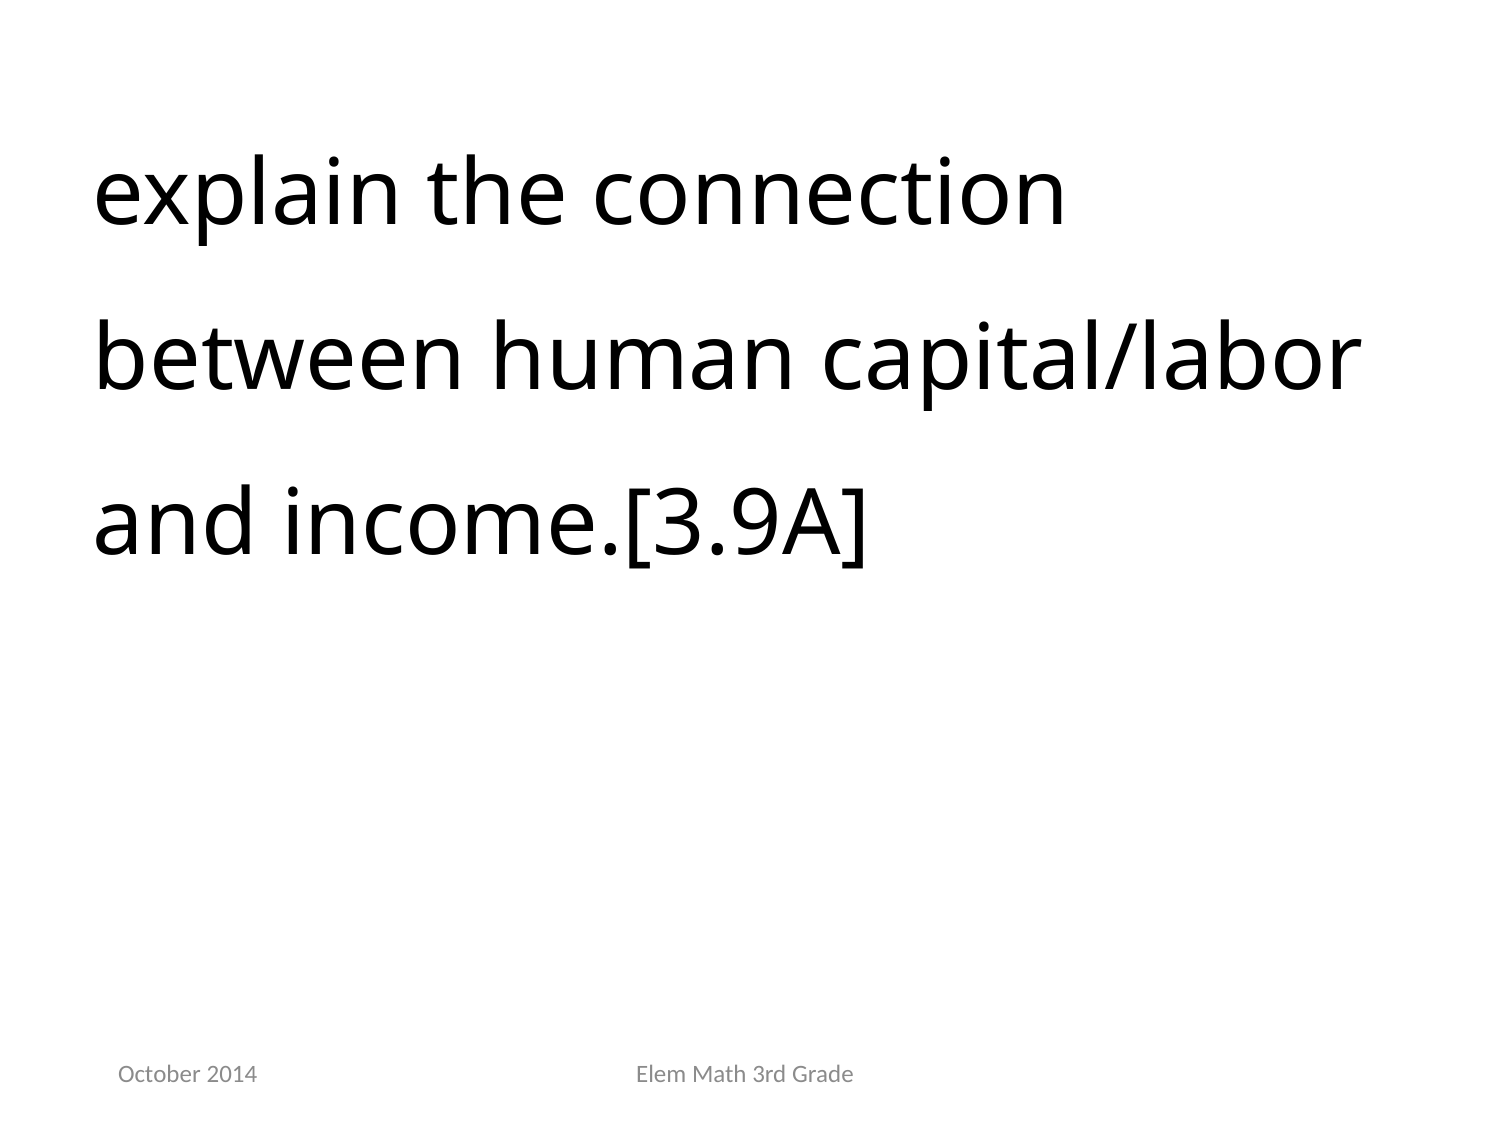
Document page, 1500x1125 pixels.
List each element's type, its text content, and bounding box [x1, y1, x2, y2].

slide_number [103, 1042, 441, 1103]
subtitle explain the connection between human capital/labor and income.[3.9A] [78, 70, 1429, 1014]
footer Elem Math 3rd Grade [492, 1042, 999, 1103]
